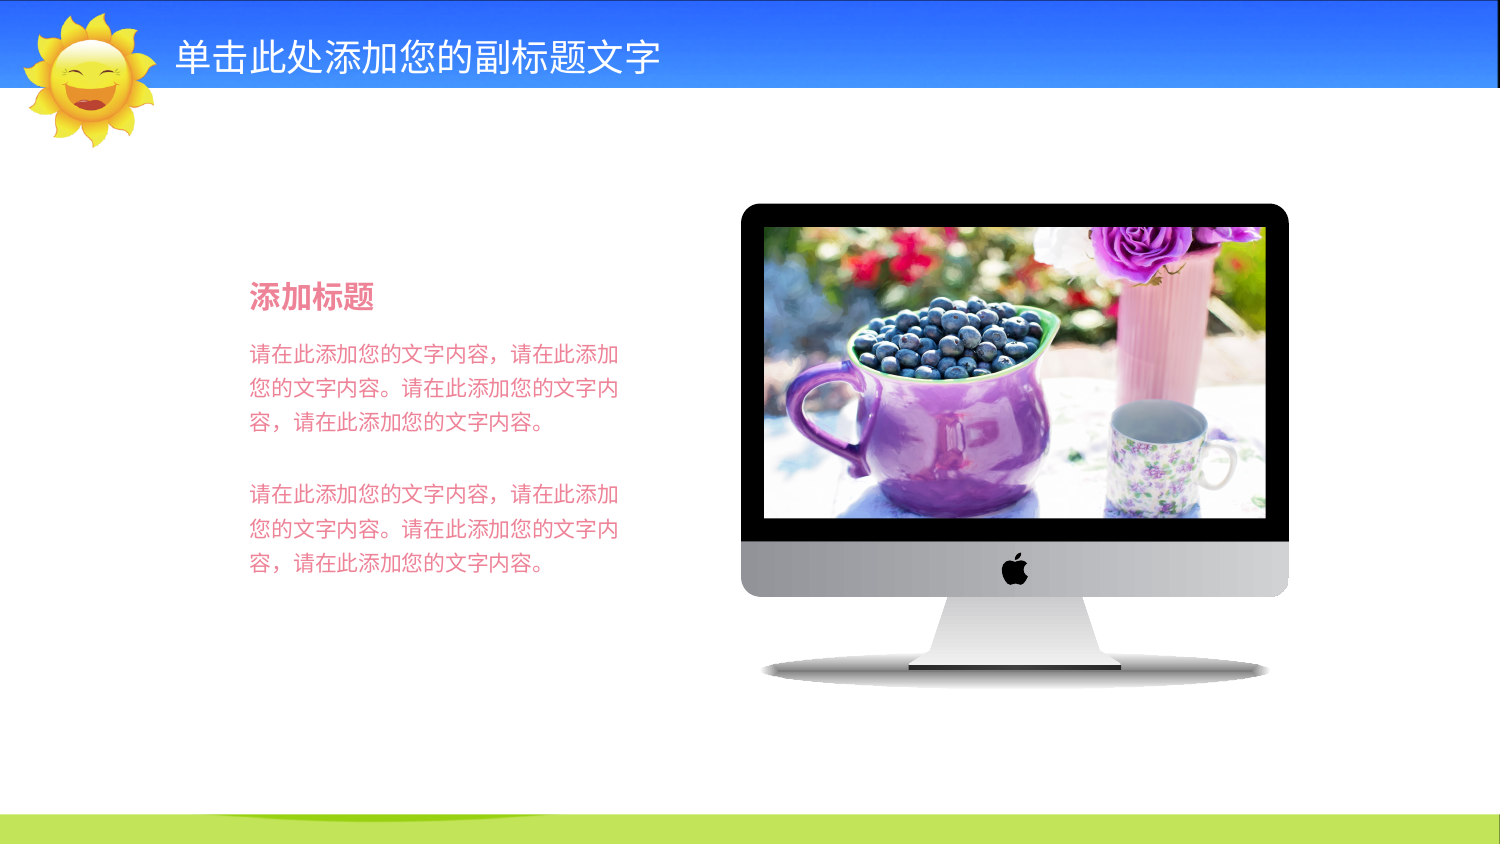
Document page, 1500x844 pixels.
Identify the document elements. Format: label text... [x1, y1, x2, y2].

text_box 添加标题 [235, 269, 401, 322]
text_box 请在此添加您的文字内容，请在此添加您的文字内容。请在此添加您的文字内容，请在此添加您的文字内容。 [235, 324, 647, 465]
picture [0, 0, 1500, 148]
text_box 请在此添加您的文字内容，请在此添加您的文字内容。请在此添加您的文字内容，请在此添加您的文字内容。 [235, 465, 647, 622]
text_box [740, 203, 1289, 689]
picture [0, 815, 1500, 844]
